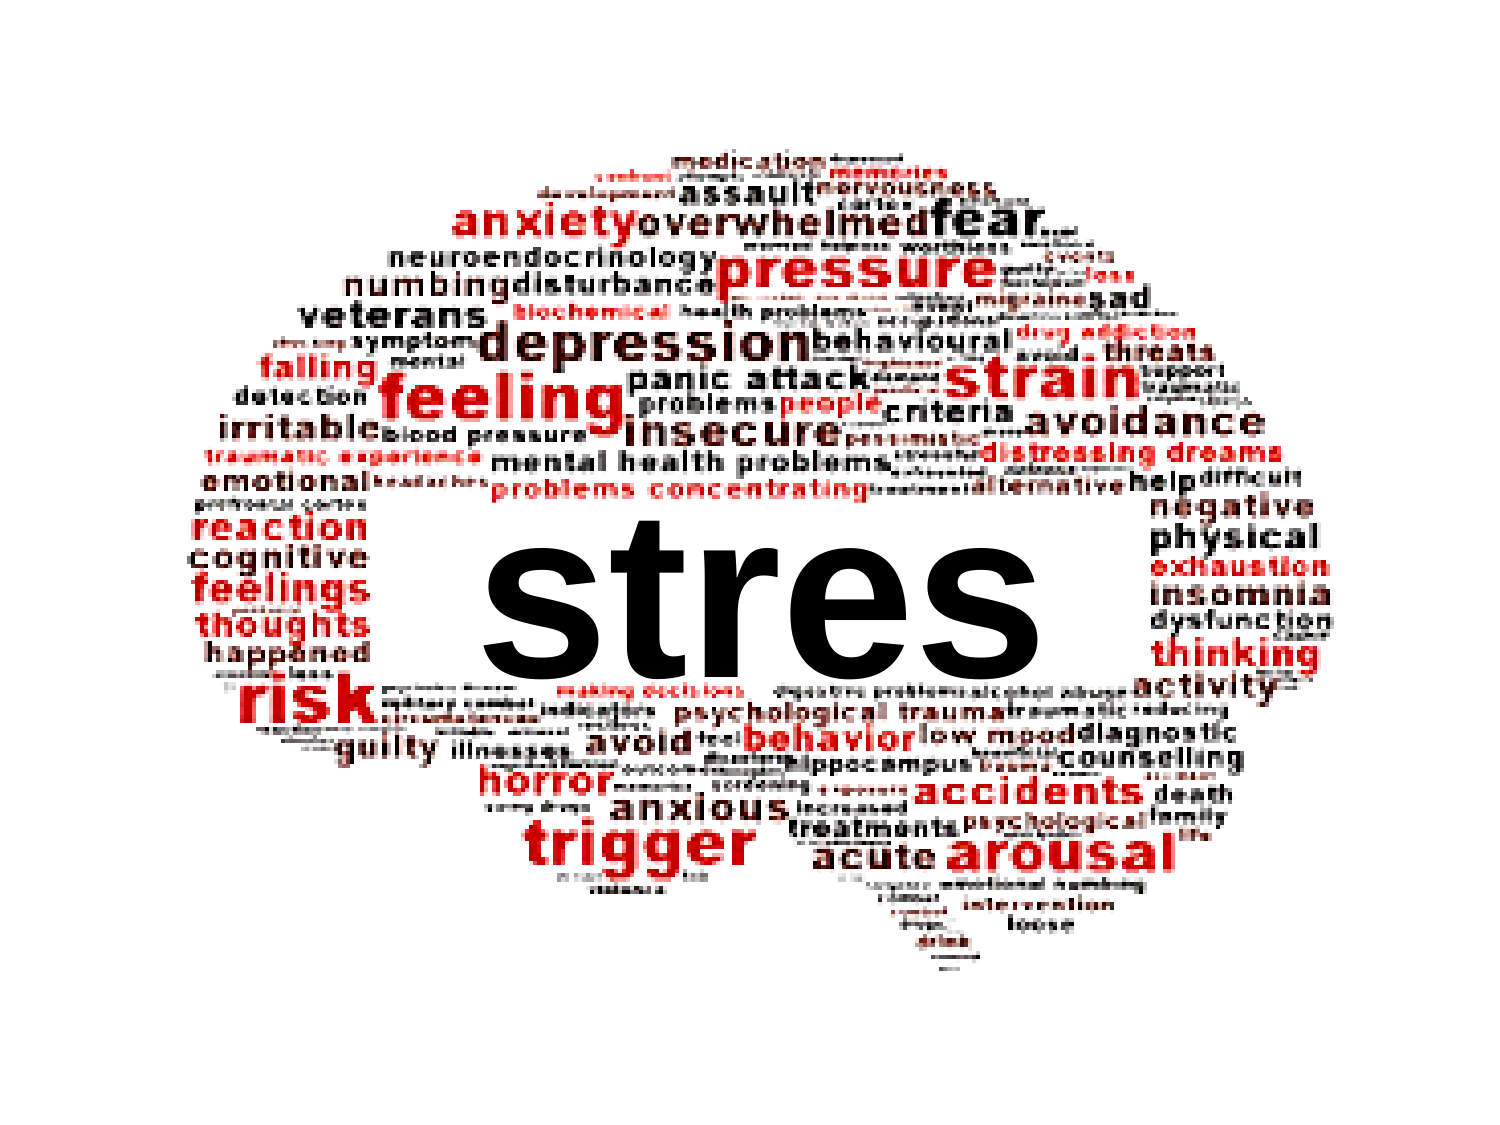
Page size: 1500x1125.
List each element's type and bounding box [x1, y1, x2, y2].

picture [159, 113, 1353, 1000]
